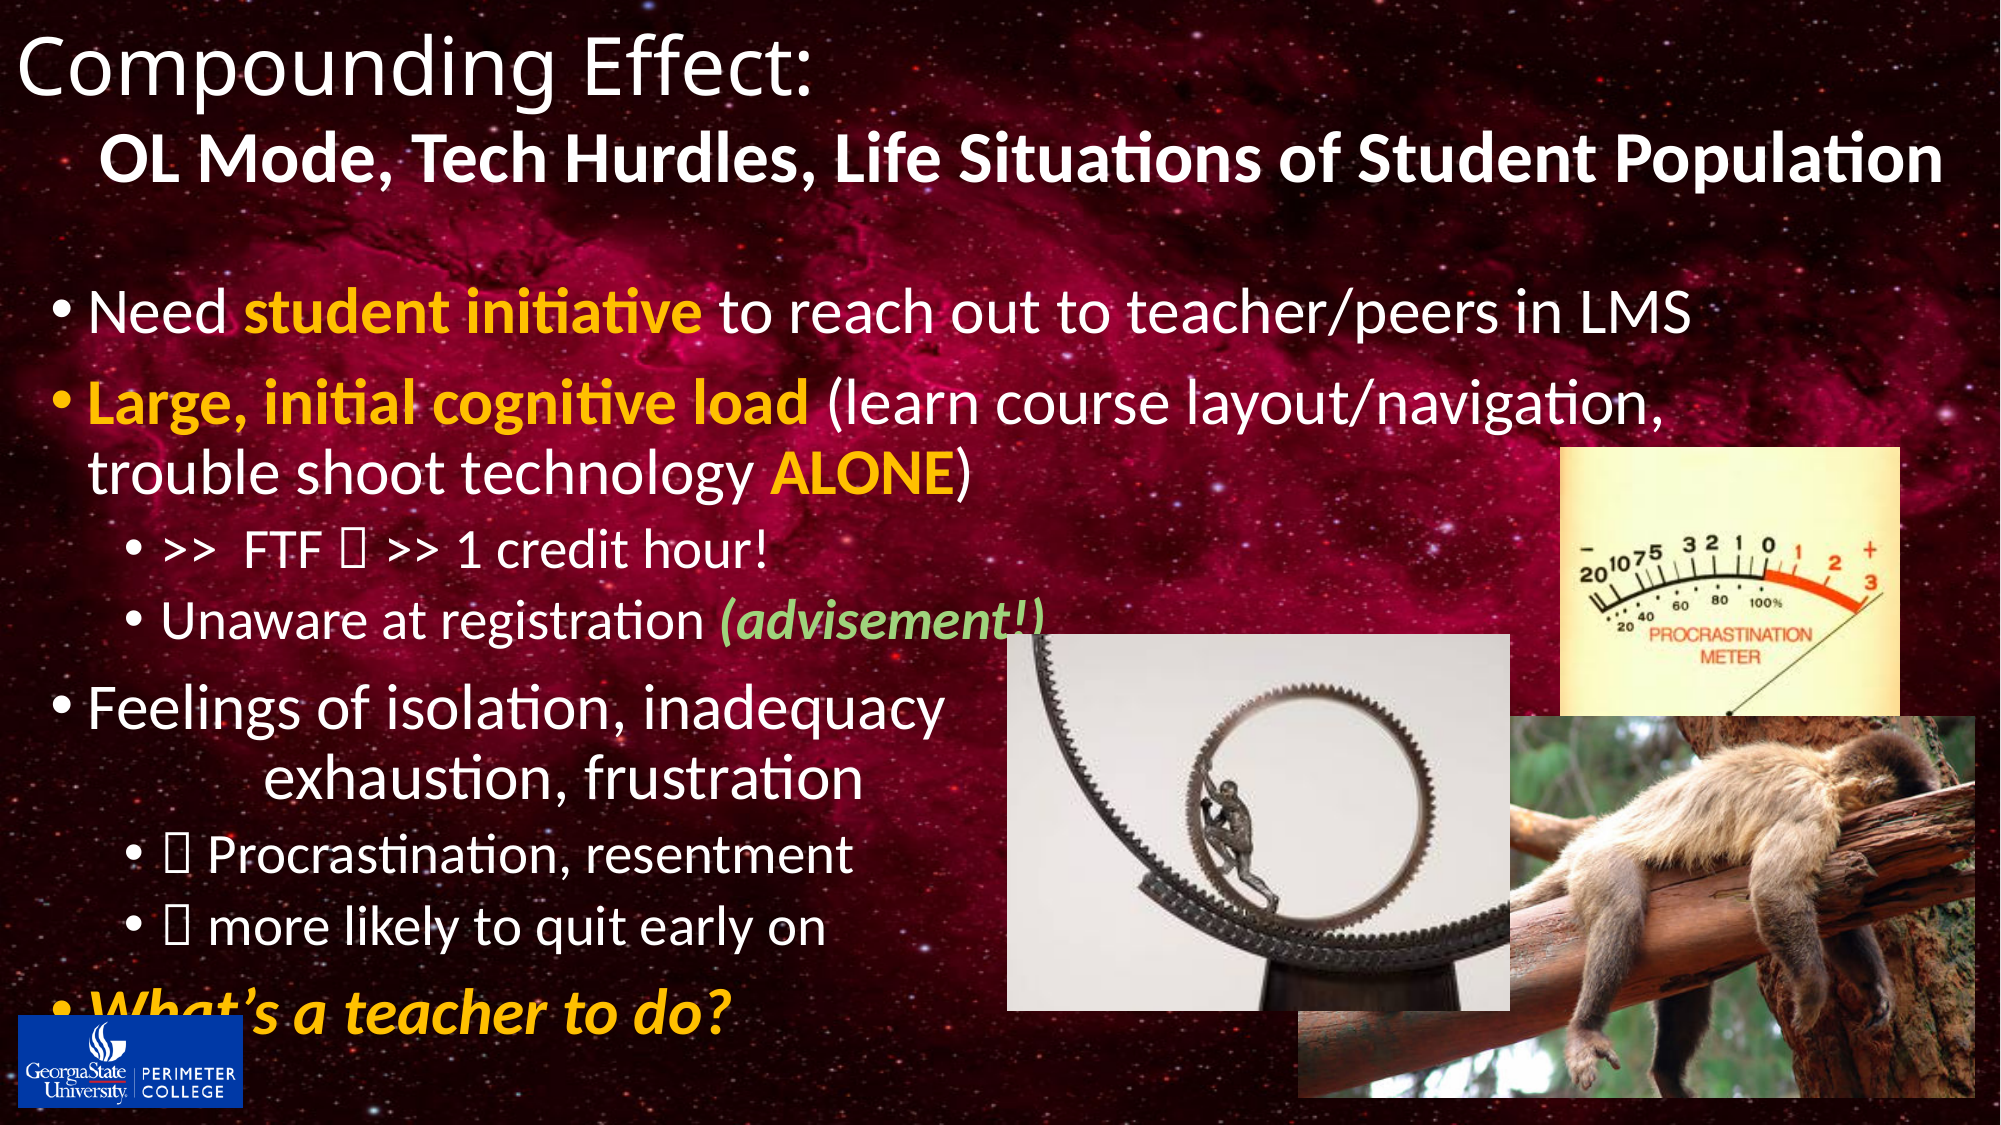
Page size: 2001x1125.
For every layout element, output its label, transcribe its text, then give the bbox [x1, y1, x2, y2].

title Compounding Effect: OL Mode, Tech Hurdles, Life Situations of Student Population [0, 17, 1975, 210]
list Need student initiative to reach out to teacher/peers in LMS Large, initial cognitive load (learn course layout/navigation, trouble shoot technology ALONE) >> FTF  >> 1 credit hour! Unaware at registration (advisement!) Feelings of isolation, inadequacy exhaustion, frustration  Procrastination, resentment  more likely to quit early on What’s a teacher to do? [35, 269, 1828, 1062]
picture [0, 0, 2001, 1125]
